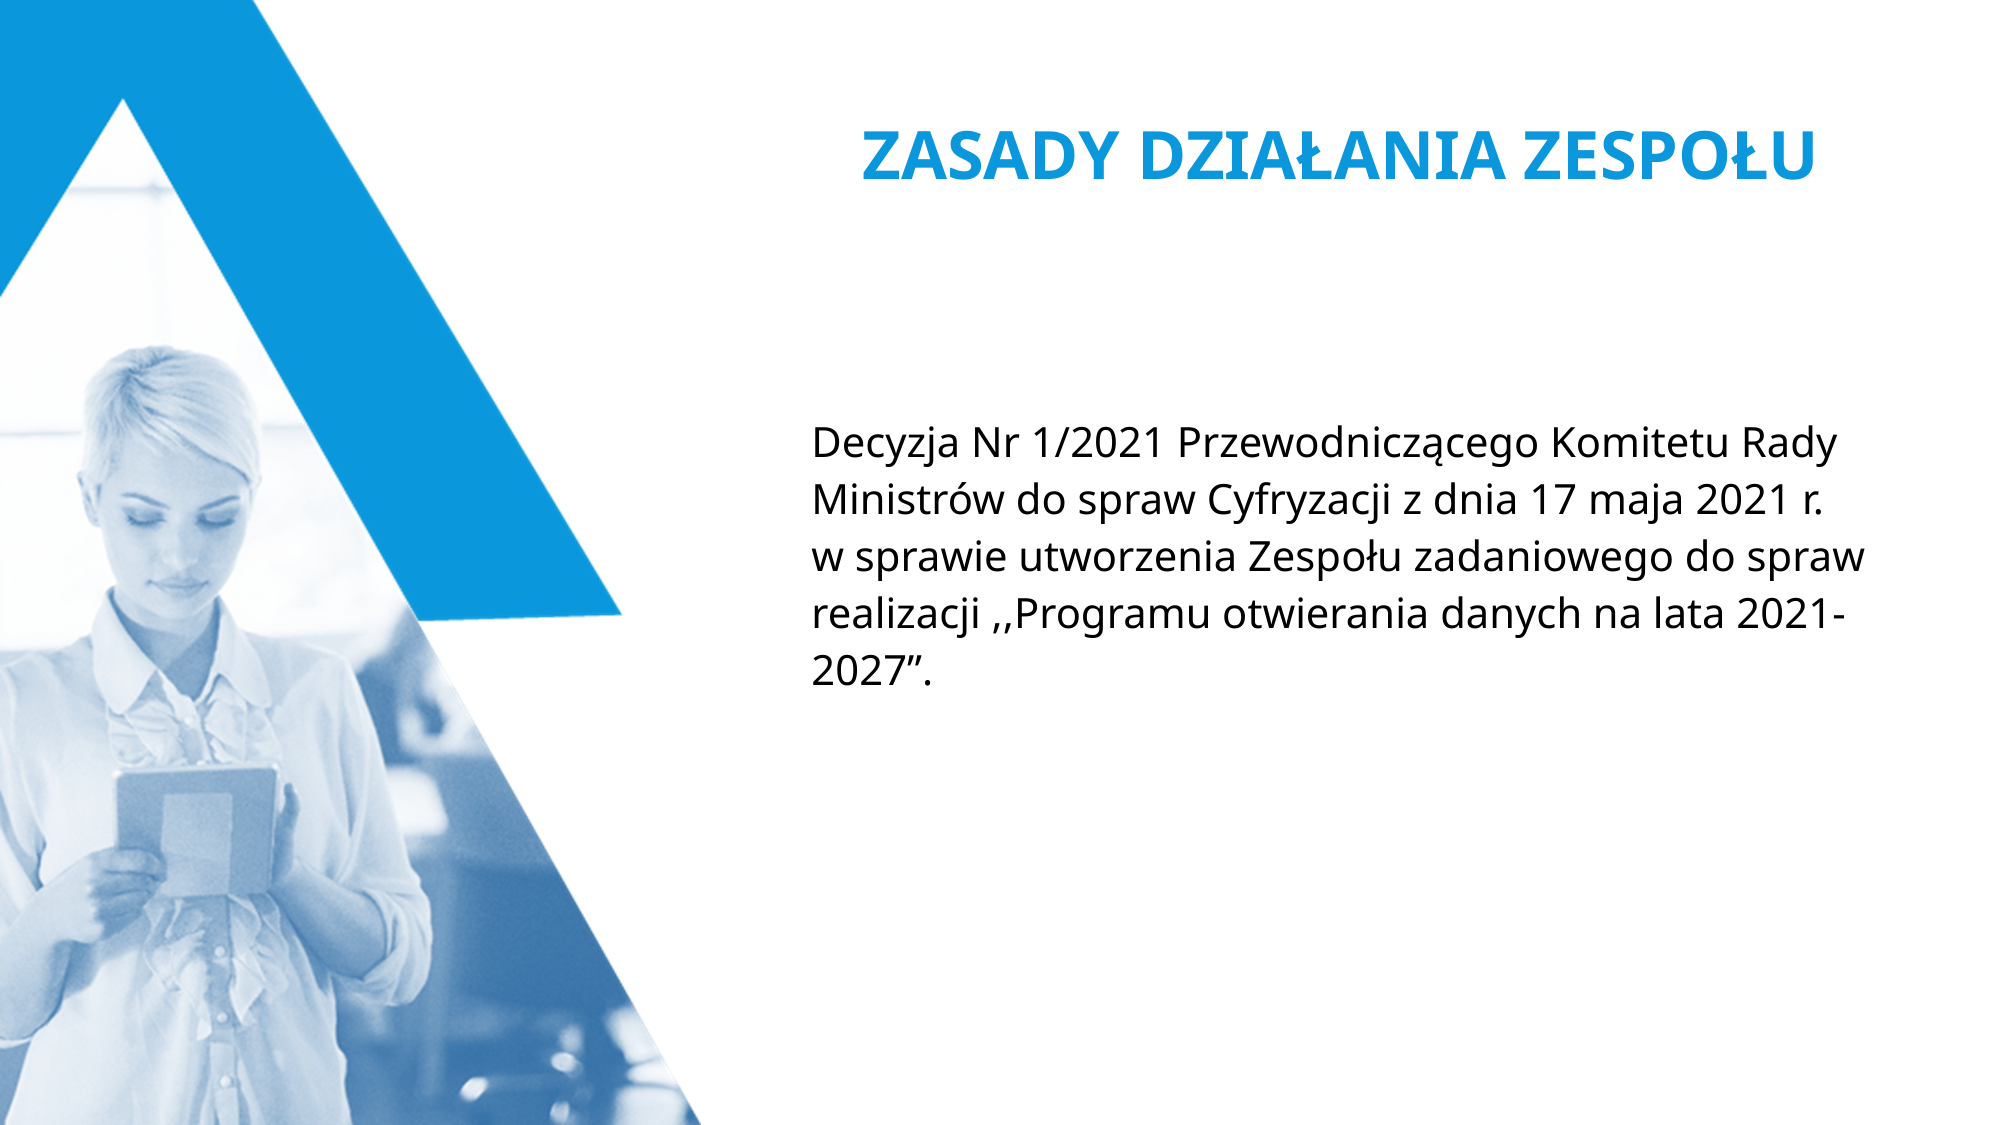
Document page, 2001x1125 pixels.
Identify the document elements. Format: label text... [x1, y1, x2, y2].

picture [0, 0, 701, 1125]
text_box ZASADY DZIAŁANIA ZESPOŁU [847, 105, 1853, 201]
text_box Decyzja Nr 1/2021 Przewodniczącego Komitetu Rady Ministrów do spraw Cyfryzacji z dnia 17 maja 2021 r. w sprawie utworzenia Zespołu zadaniowego do spraw realizacji ,,Programu otwierania danych na lata 2021-2027”. [796, 401, 1929, 701]
